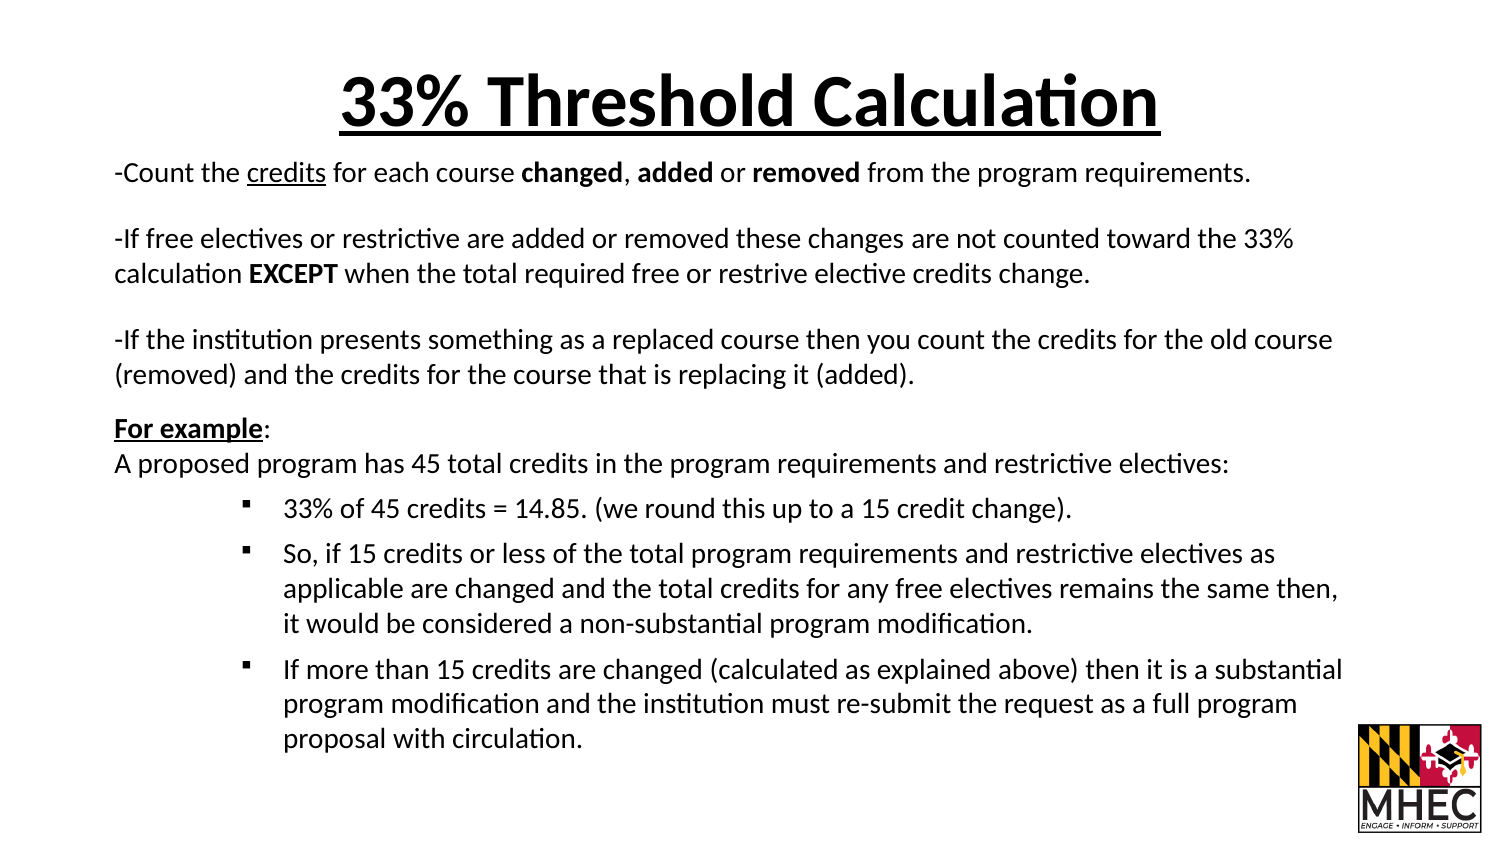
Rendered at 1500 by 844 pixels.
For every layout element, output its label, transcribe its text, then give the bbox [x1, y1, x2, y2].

list -Count the credits for each course changed, added or removed from the program requirements. -If free electives or restrictive are added or removed these changes are not counted toward the 33% calculation EXCEPT when the total required free or restrive elective credits change. -If the institution presents something as a replaced course then you count the credits for the old course (removed) and the credits for the course that is replacing it (added). For example: A proposed program has 45 total credits in the program requirements and restrictive electives: 33% of 45 credits = 14.85. (we round this up to a 15 credit change). So, if 15 credits or less of the total program requirements and restrictive electives as applicable are changed and the total credits for any free electives remains the same then, it would be considered a non-substantial program modification. If more than 15 credits are changed (calculated as explained above) then it is a substantial program modification and the institution must re-submit the request as a full program proposal with circulation. [103, 147, 1366, 796]
picture [1357, 723, 1483, 833]
title 33% Threshold Calculation [103, 43, 1397, 161]
